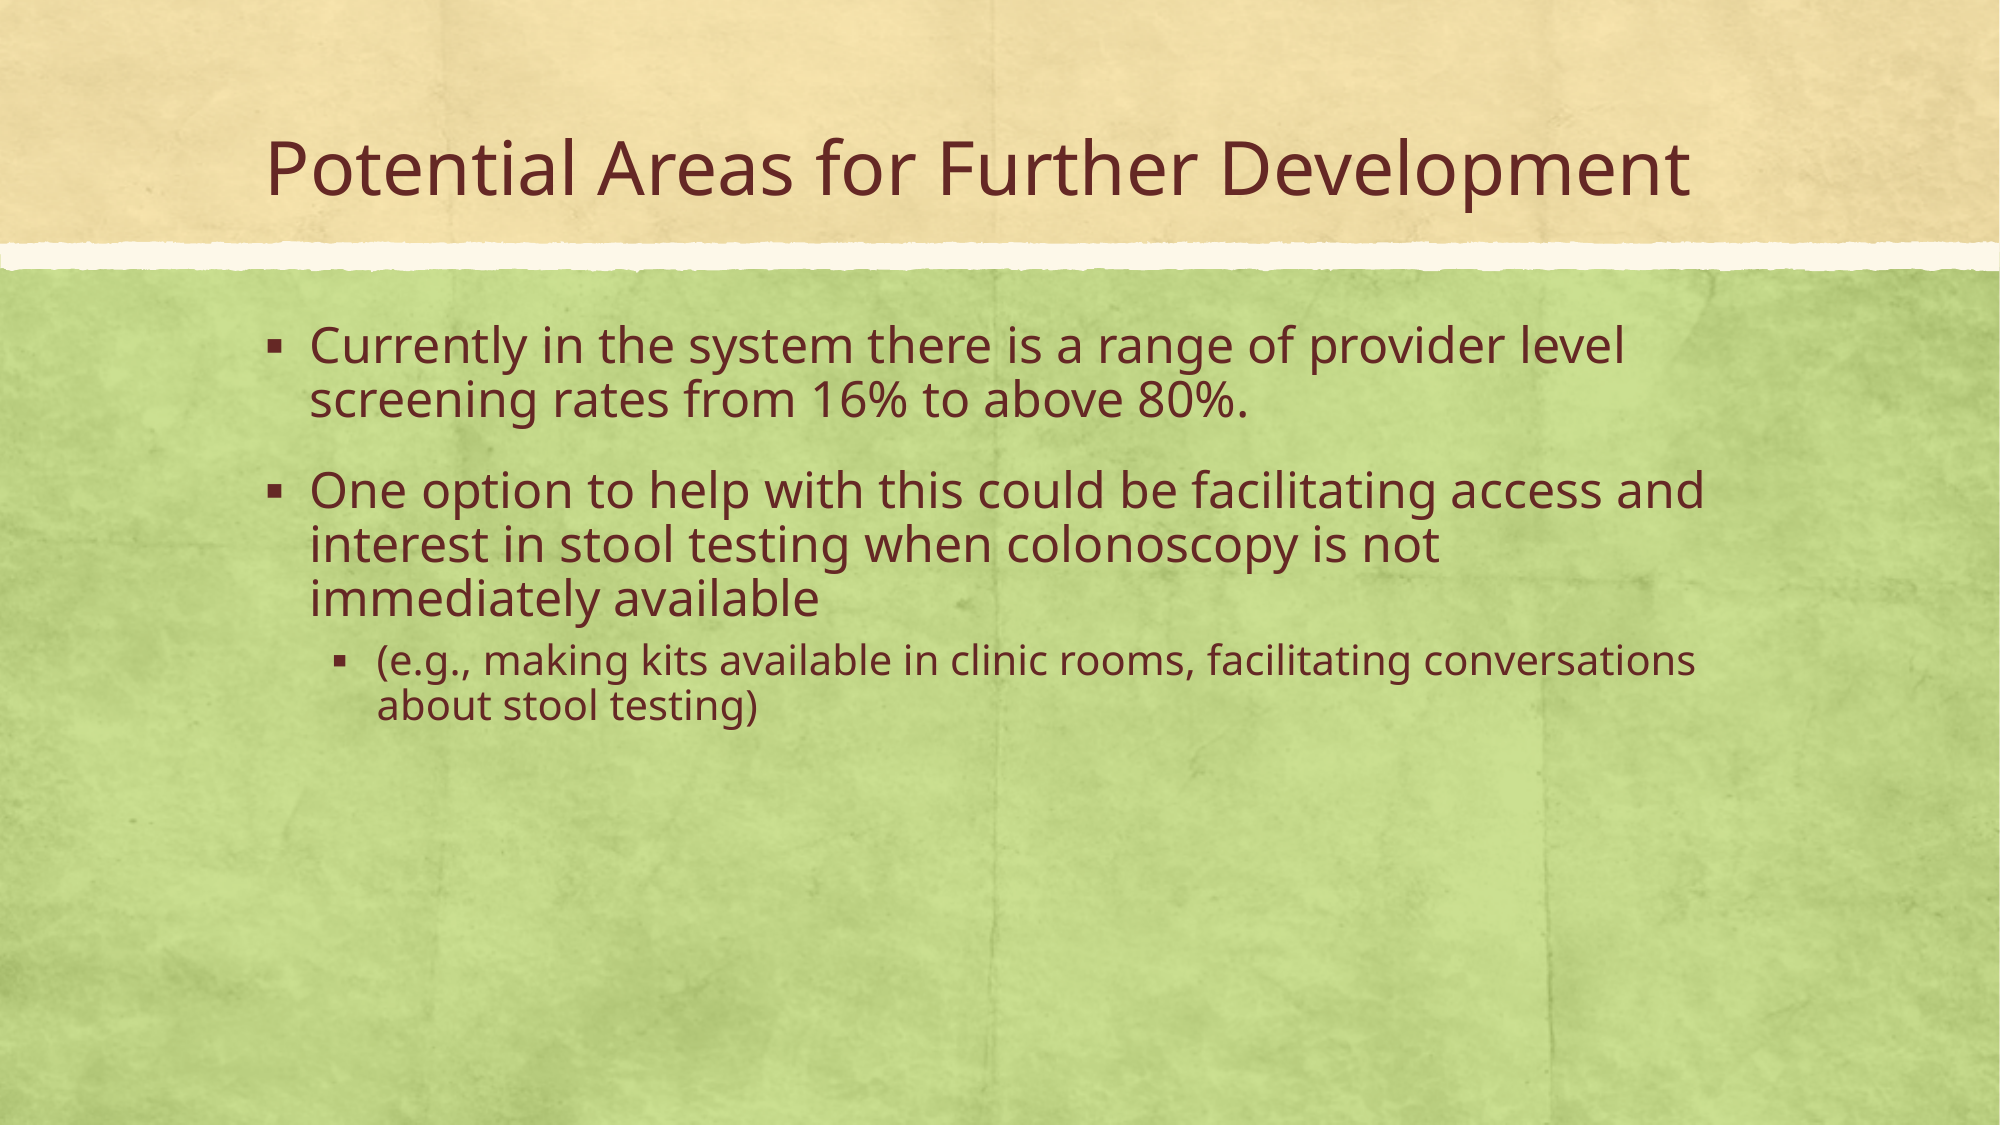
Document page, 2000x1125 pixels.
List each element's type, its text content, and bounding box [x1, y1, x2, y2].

list Currently in the system there is a range of provider level screening rates from 16% to above 80%. One option to help with this could be facilitating access and interest in stool testing when colonoscopy is not immediately available (e.g., making kits available in clinic rooms, facilitating conversations about stool testing) [249, 312, 1750, 1013]
title Potential Areas for Further Development [249, 31, 1750, 219]
